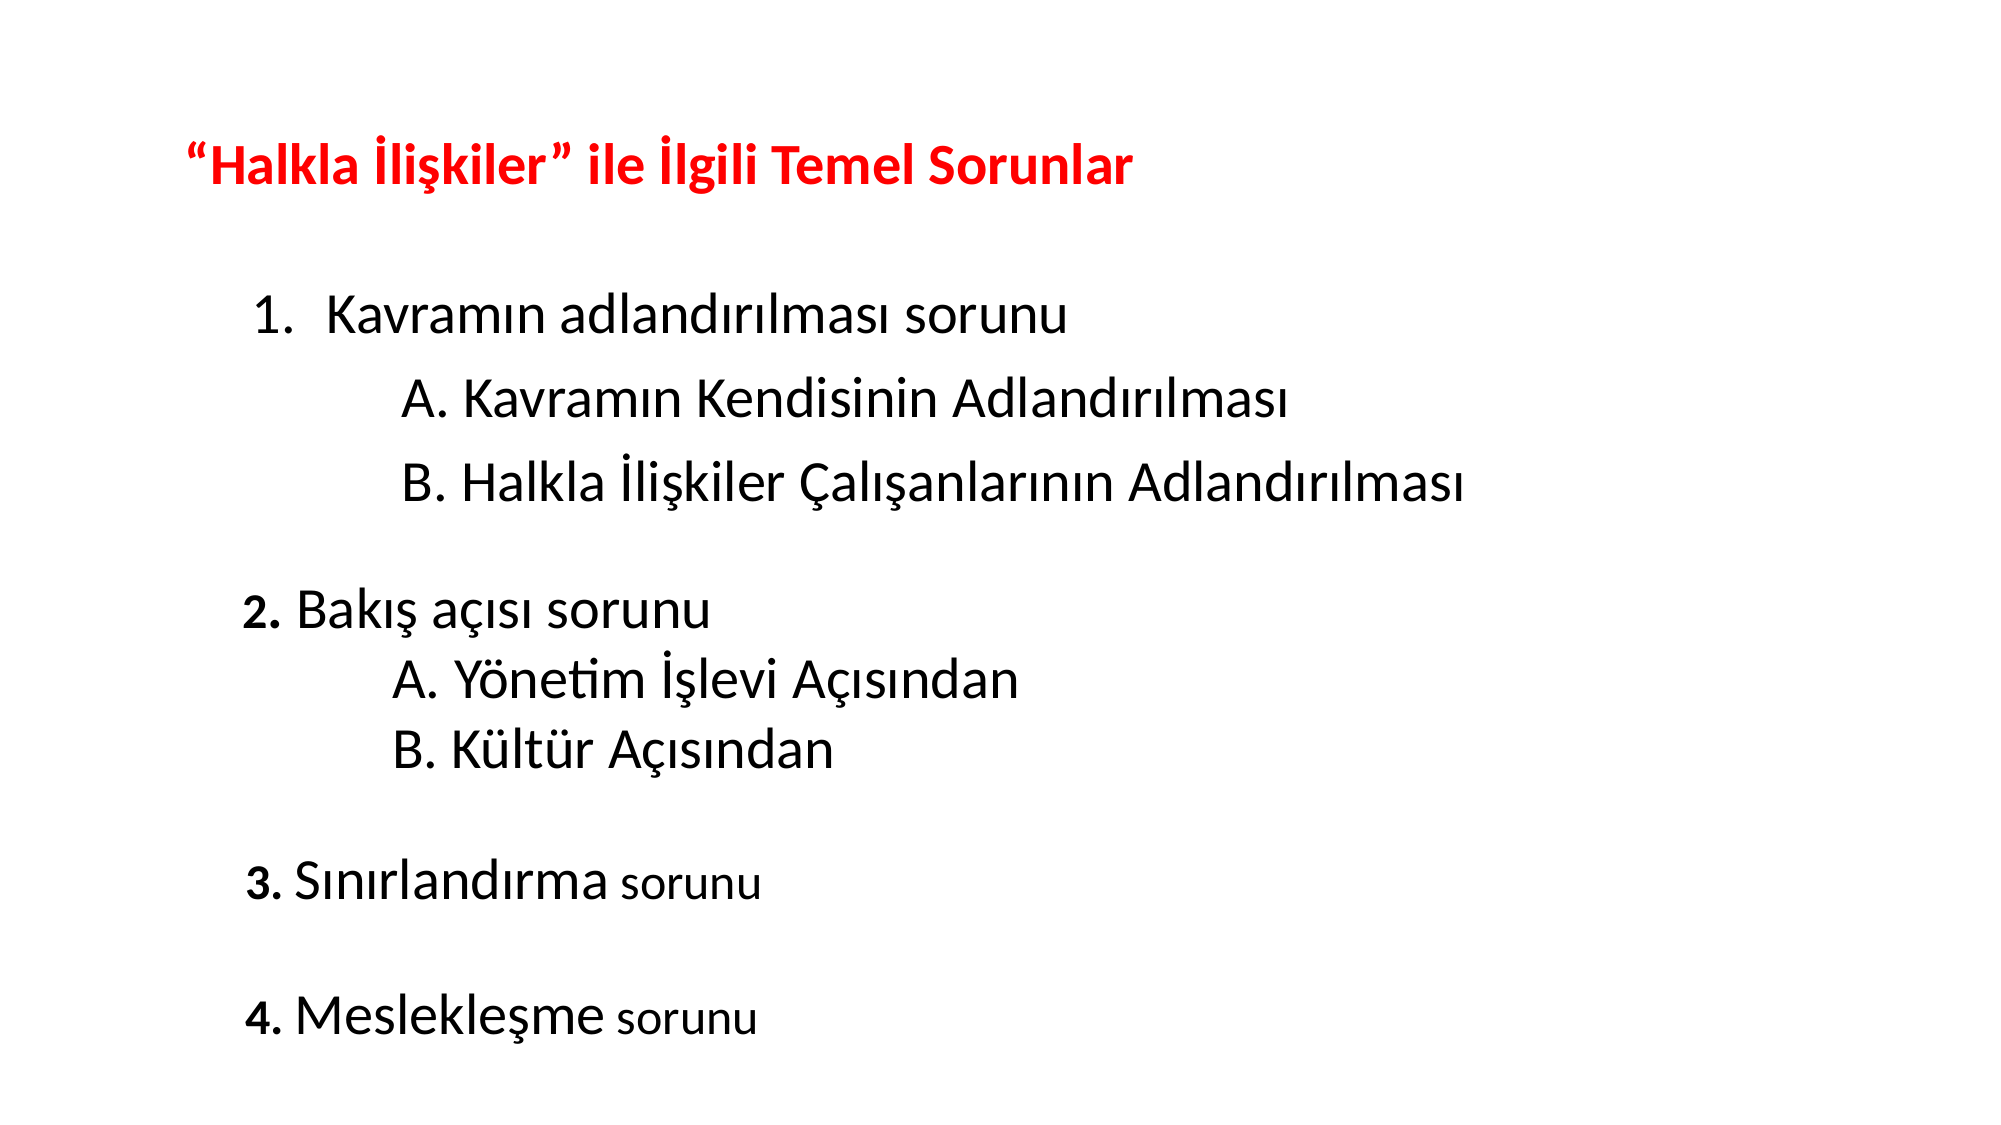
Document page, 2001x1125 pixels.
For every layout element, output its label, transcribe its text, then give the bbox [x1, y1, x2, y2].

text_box 4. Meslekleşme sorunu [230, 968, 774, 1054]
text_box “Halkla İlişkiler” ile İlgili Temel Sorunlar [170, 118, 1151, 204]
list Kavramın adlandırılması sorunu A. Kavramın Kendisinin Adlandırılması B. Halkla İlişkiler Çalışanlarının Adlandırılması [236, 276, 1893, 563]
text_box 2. Bakış açısı sorunu A. Yönetim İşlevi Açısından B. Kültür Açısından [227, 562, 1300, 848]
text_box 3. Sınırlandırma sorunu [230, 833, 778, 919]
